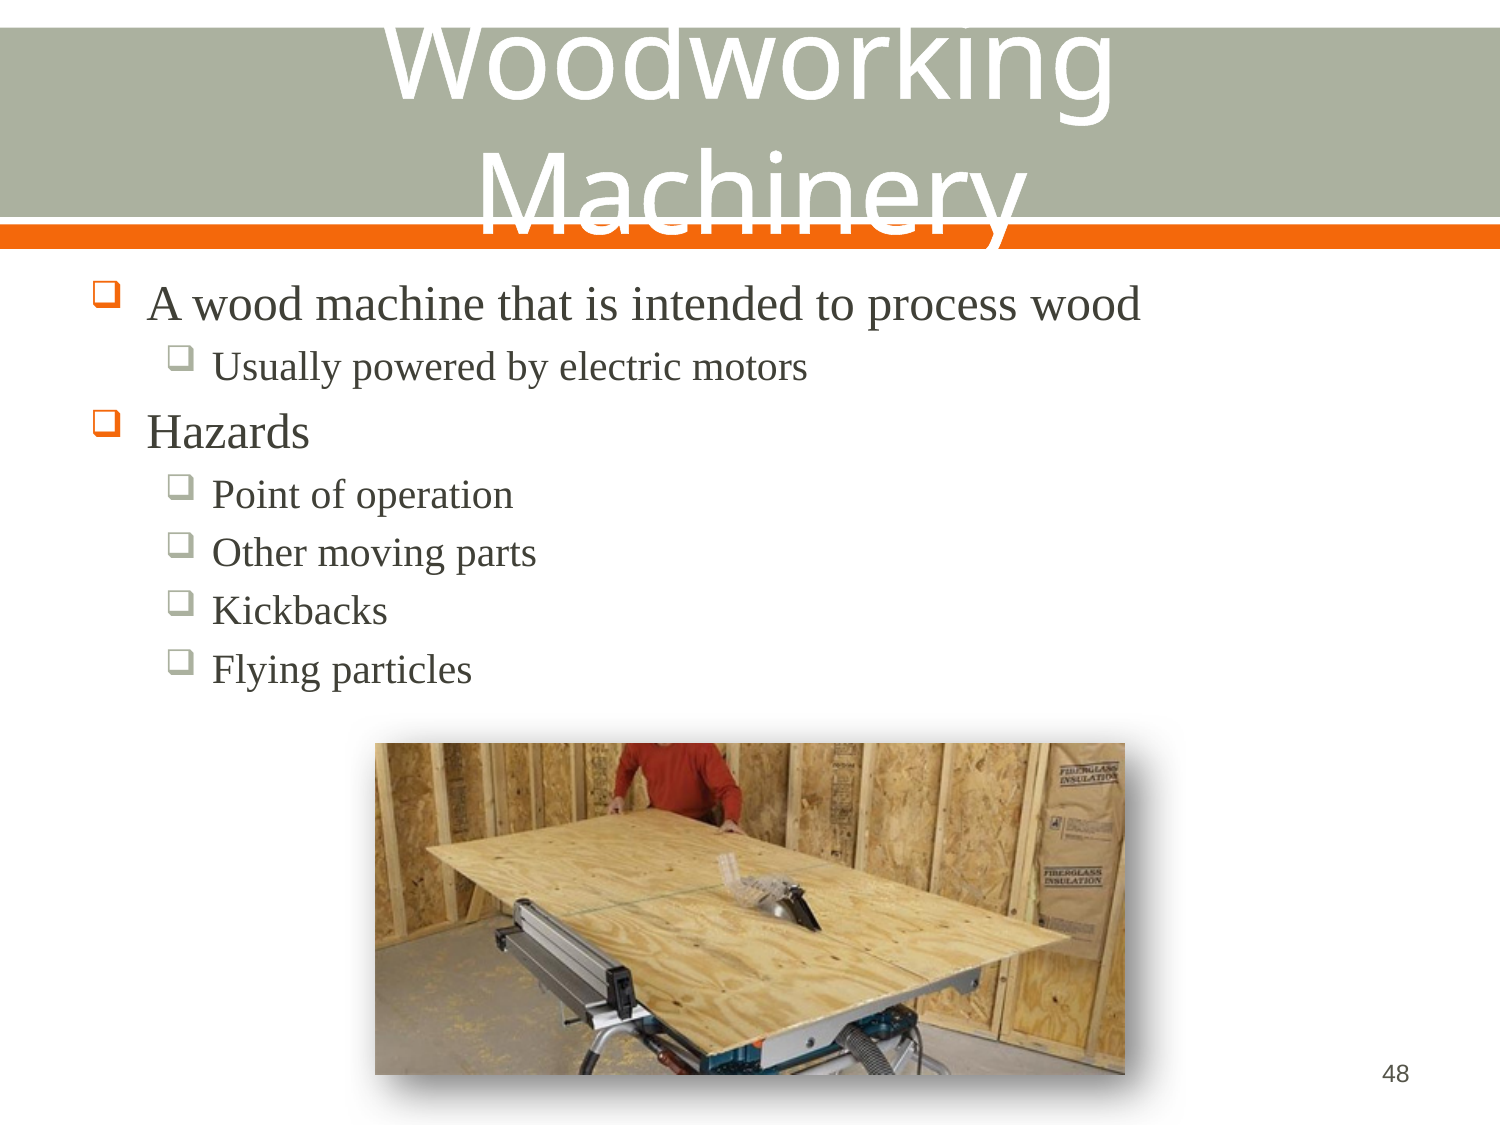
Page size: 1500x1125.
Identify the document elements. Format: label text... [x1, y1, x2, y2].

slide_number 48 [1074, 1042, 1425, 1103]
title Woodworking Machinery [75, 29, 1425, 213]
list A wood machine that is intended to process wood Usually powered by electric motors Hazards Point of operation Other moving parts Kickbacks Flying particles [75, 262, 1425, 725]
picture [374, 743, 1126, 1076]
